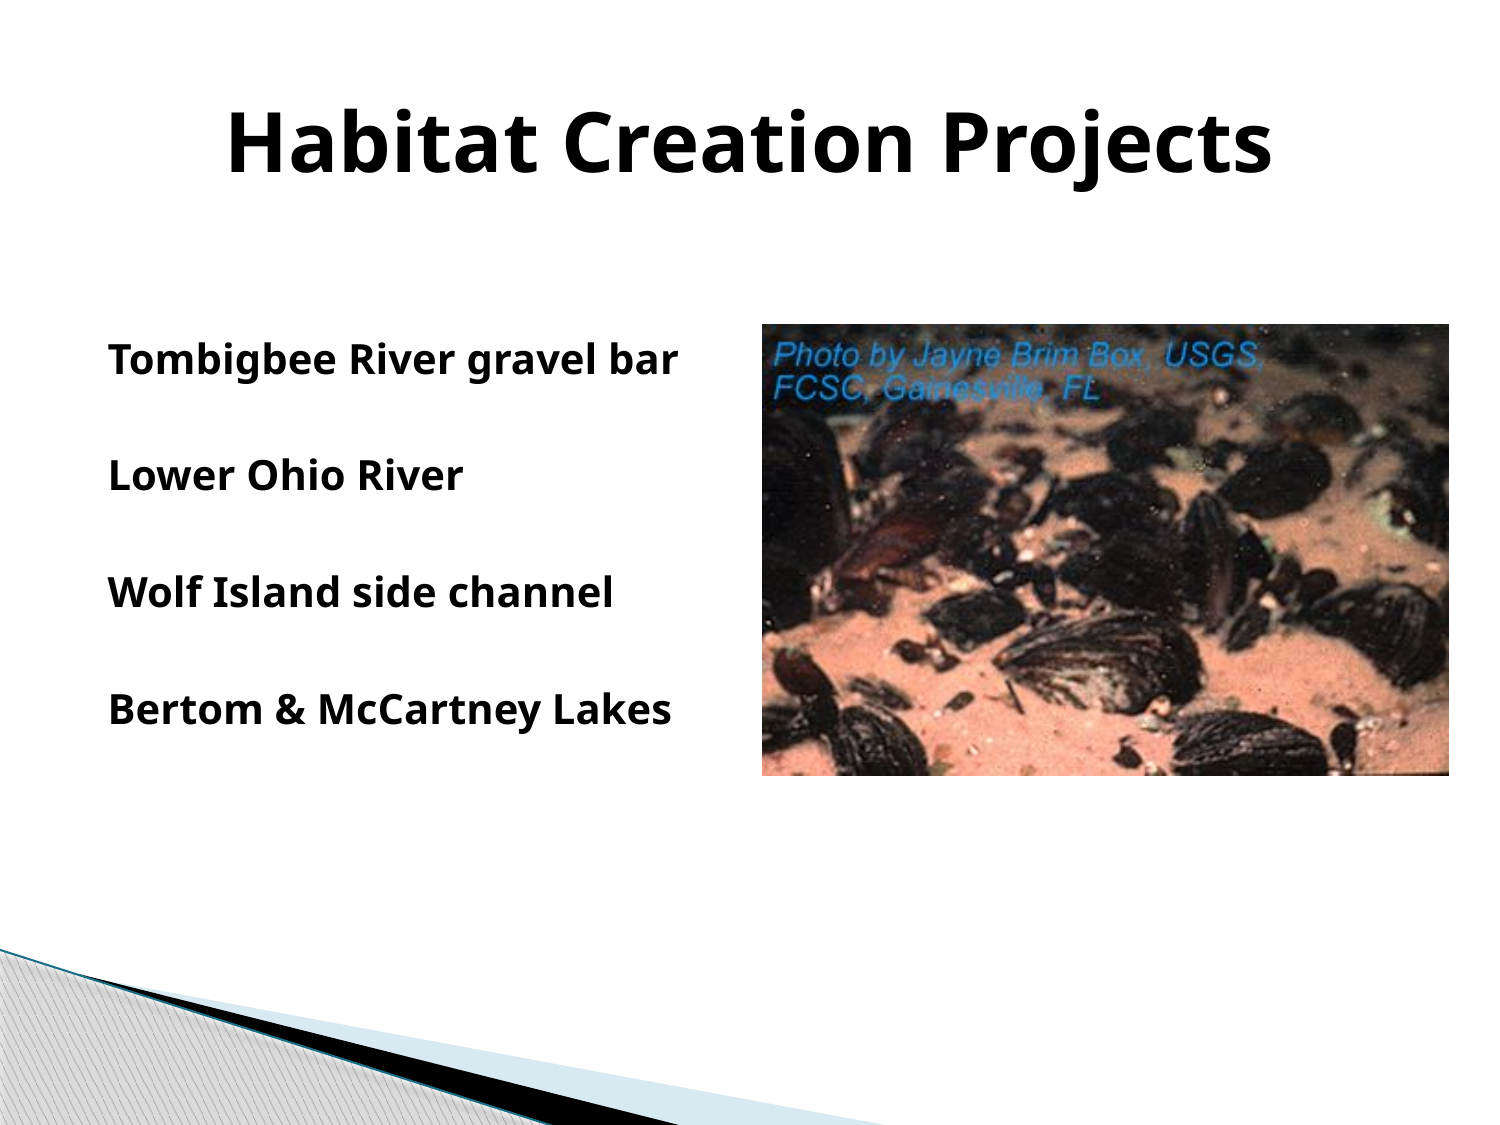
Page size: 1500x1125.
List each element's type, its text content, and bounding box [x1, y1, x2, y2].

picture [762, 324, 1449, 776]
title Habitat Creation Projects [75, 45, 1425, 233]
list Tombigbee River gravel bar Lower Ohio River Wolf Island side channel Bertom & McCartney Lakes [75, 324, 750, 1068]
